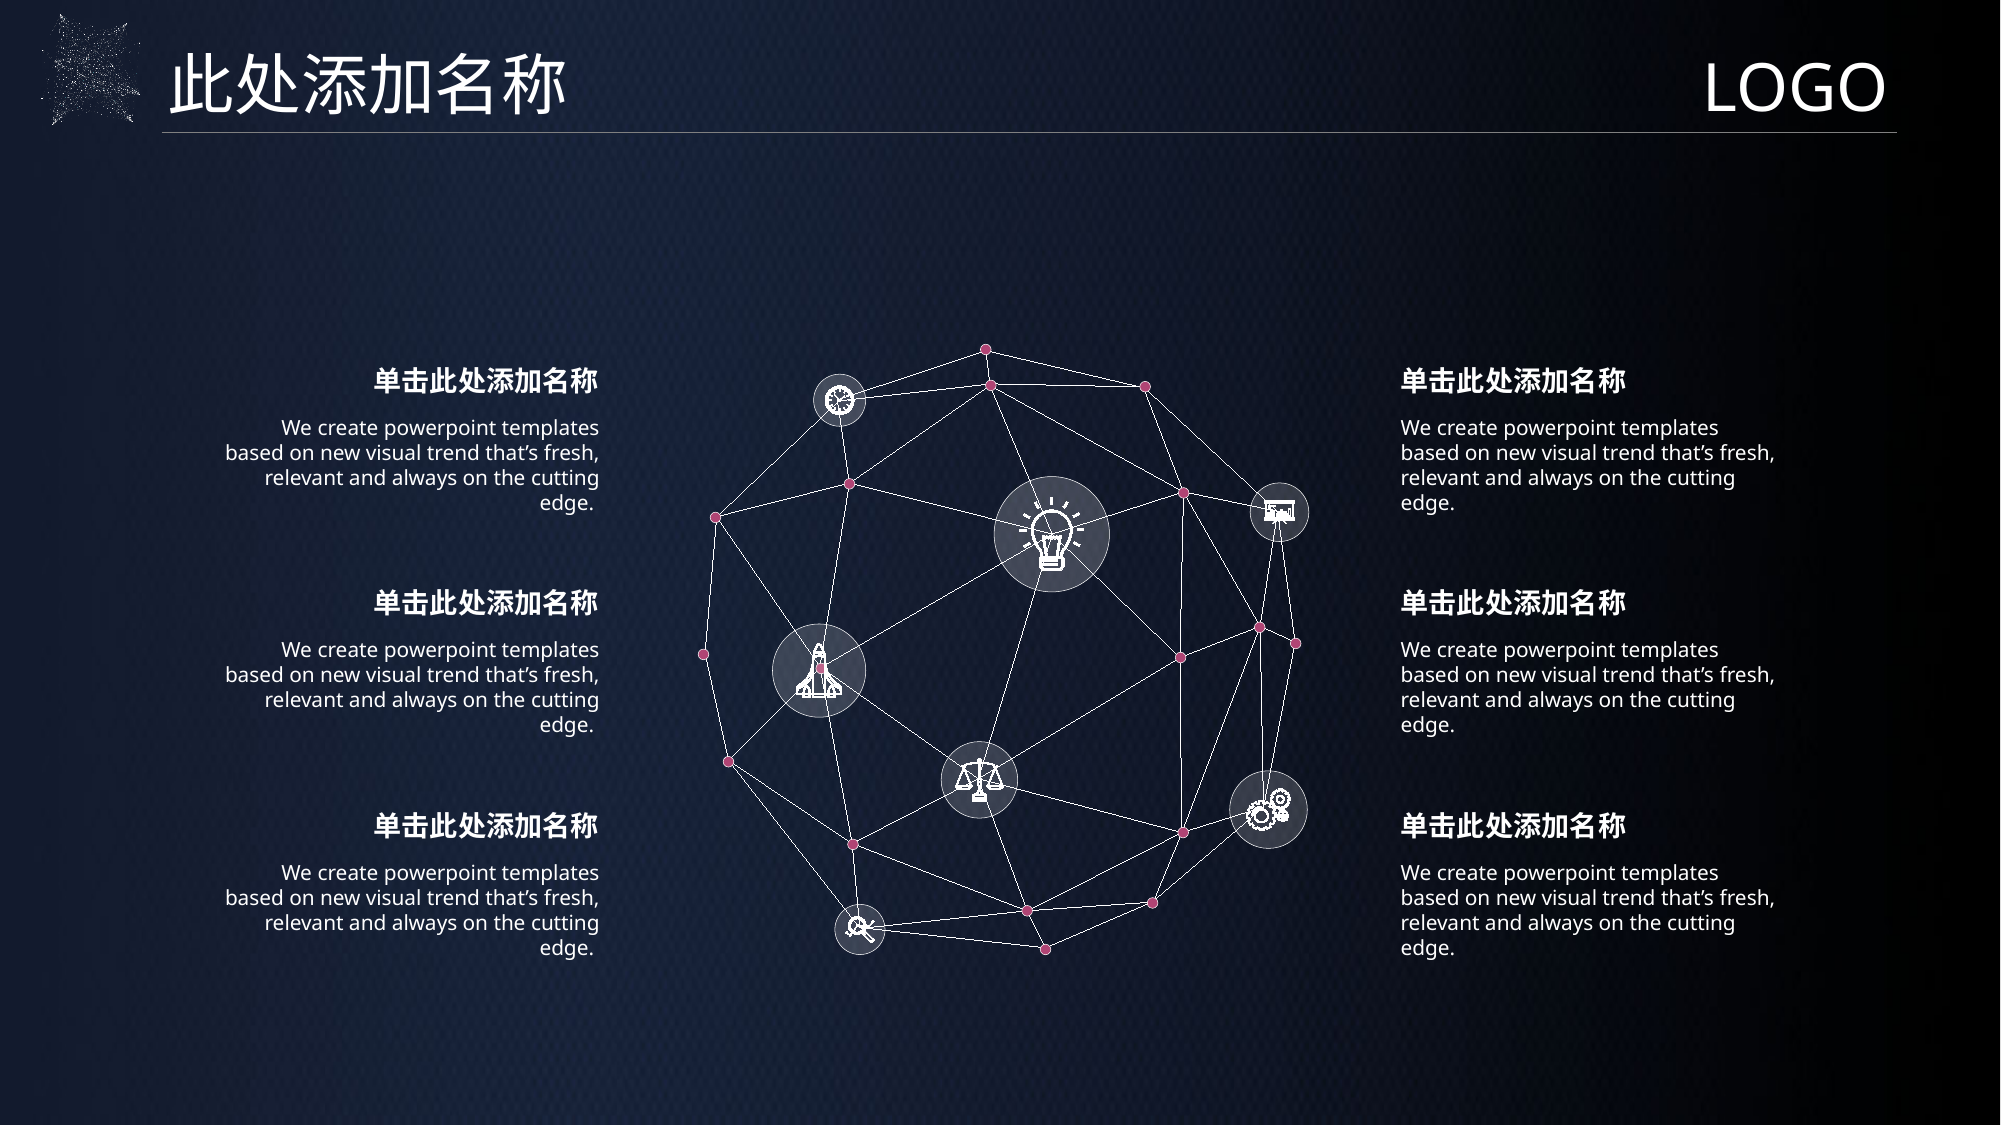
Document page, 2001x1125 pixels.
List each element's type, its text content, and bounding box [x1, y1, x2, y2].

picture [0, 0, 2001, 1125]
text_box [1385, 800, 1792, 943]
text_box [1385, 355, 1792, 498]
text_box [208, 578, 615, 721]
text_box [1385, 578, 1792, 721]
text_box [698, 344, 1309, 955]
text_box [208, 355, 615, 498]
text_box 此处添加名称 [142, 26, 663, 138]
text_box LOGO [1687, 36, 1905, 132]
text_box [208, 800, 615, 943]
